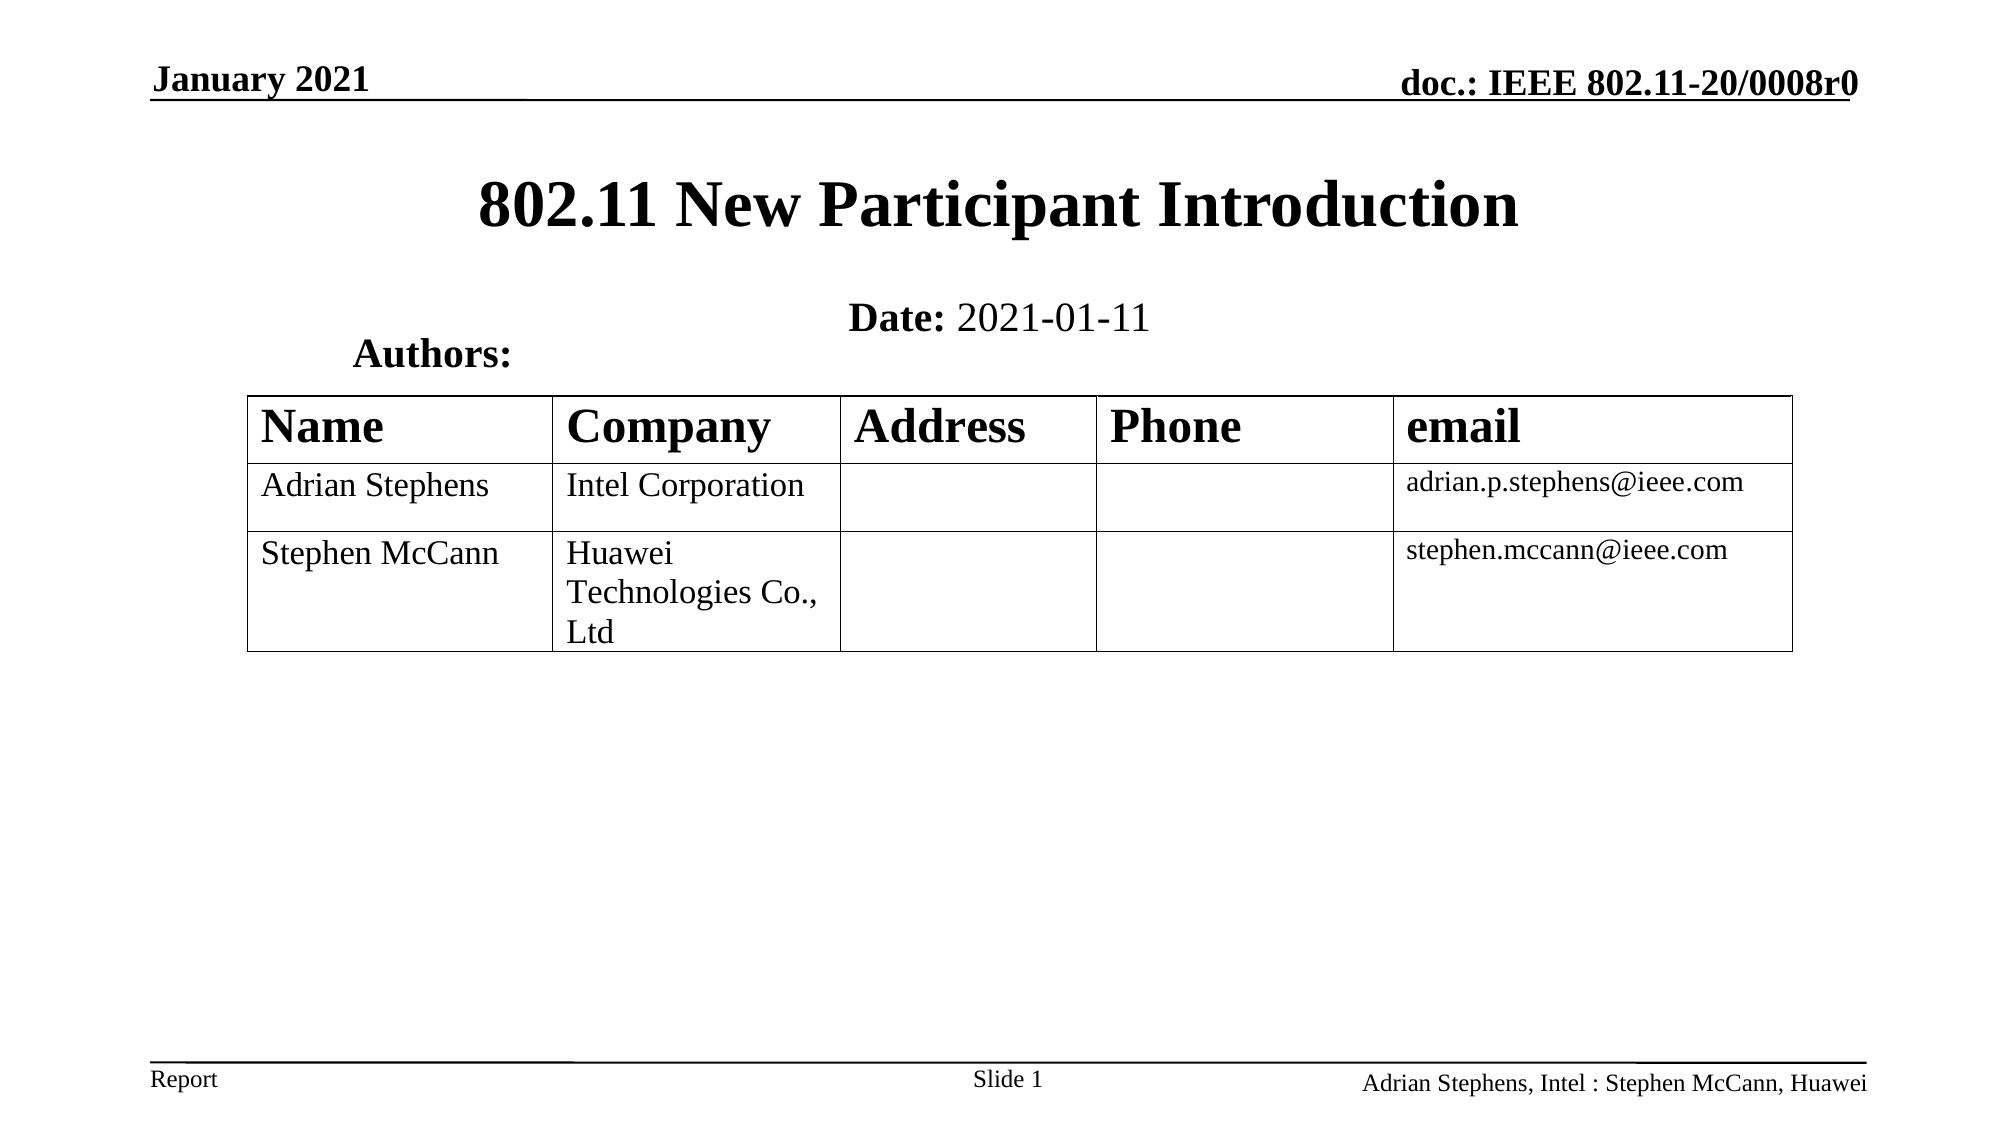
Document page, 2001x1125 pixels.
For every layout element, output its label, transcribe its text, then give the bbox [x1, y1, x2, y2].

title 802.11 New Participant Introduction [149, 112, 1850, 288]
footer Adrian Stephens, Intel : Stephen McCann, Huawei [1283, 1066, 1869, 1108]
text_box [228, 395, 1862, 873]
text_box Authors: [337, 318, 575, 381]
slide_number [152, 54, 563, 100]
list Date: 2021-01-11 [362, 287, 1638, 351]
slide_number Slide 1 [950, 1061, 1067, 1123]
